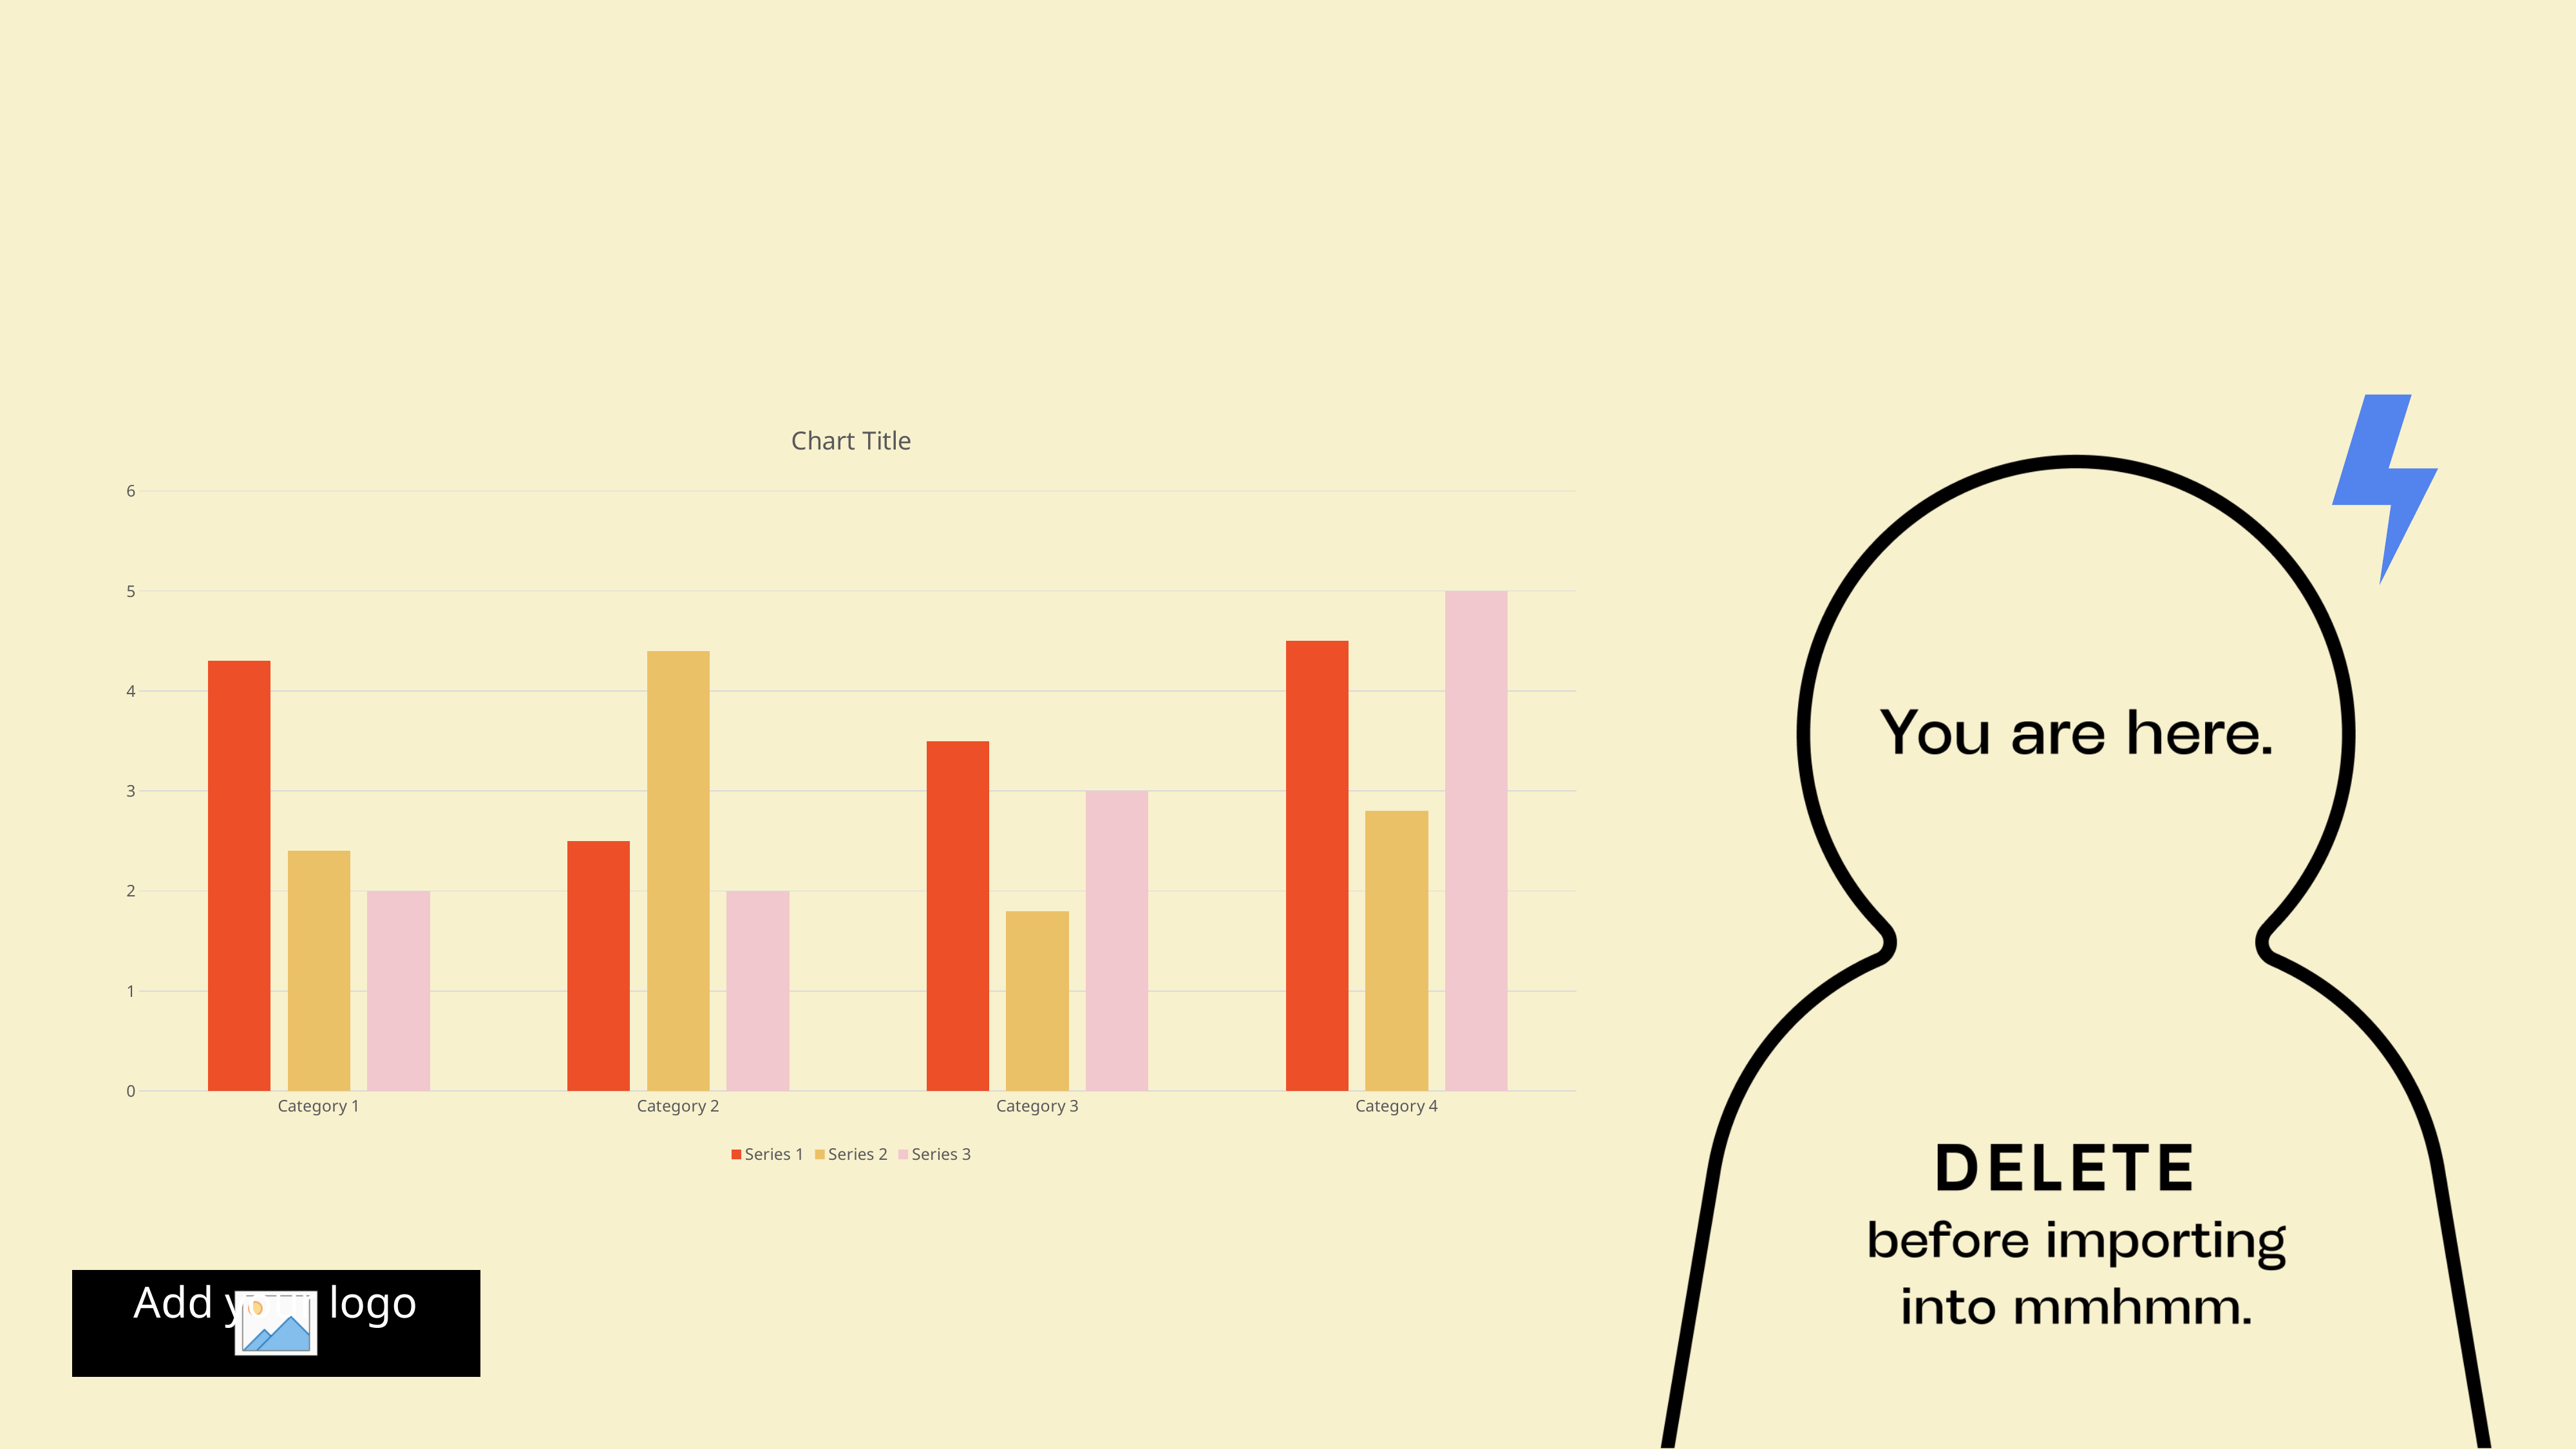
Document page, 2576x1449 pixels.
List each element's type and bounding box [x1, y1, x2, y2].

picture [1653, 453, 2500, 1449]
picture [71, 1269, 480, 1378]
chart [96, 394, 1607, 1170]
text_box [2347, 394, 2412, 453]
